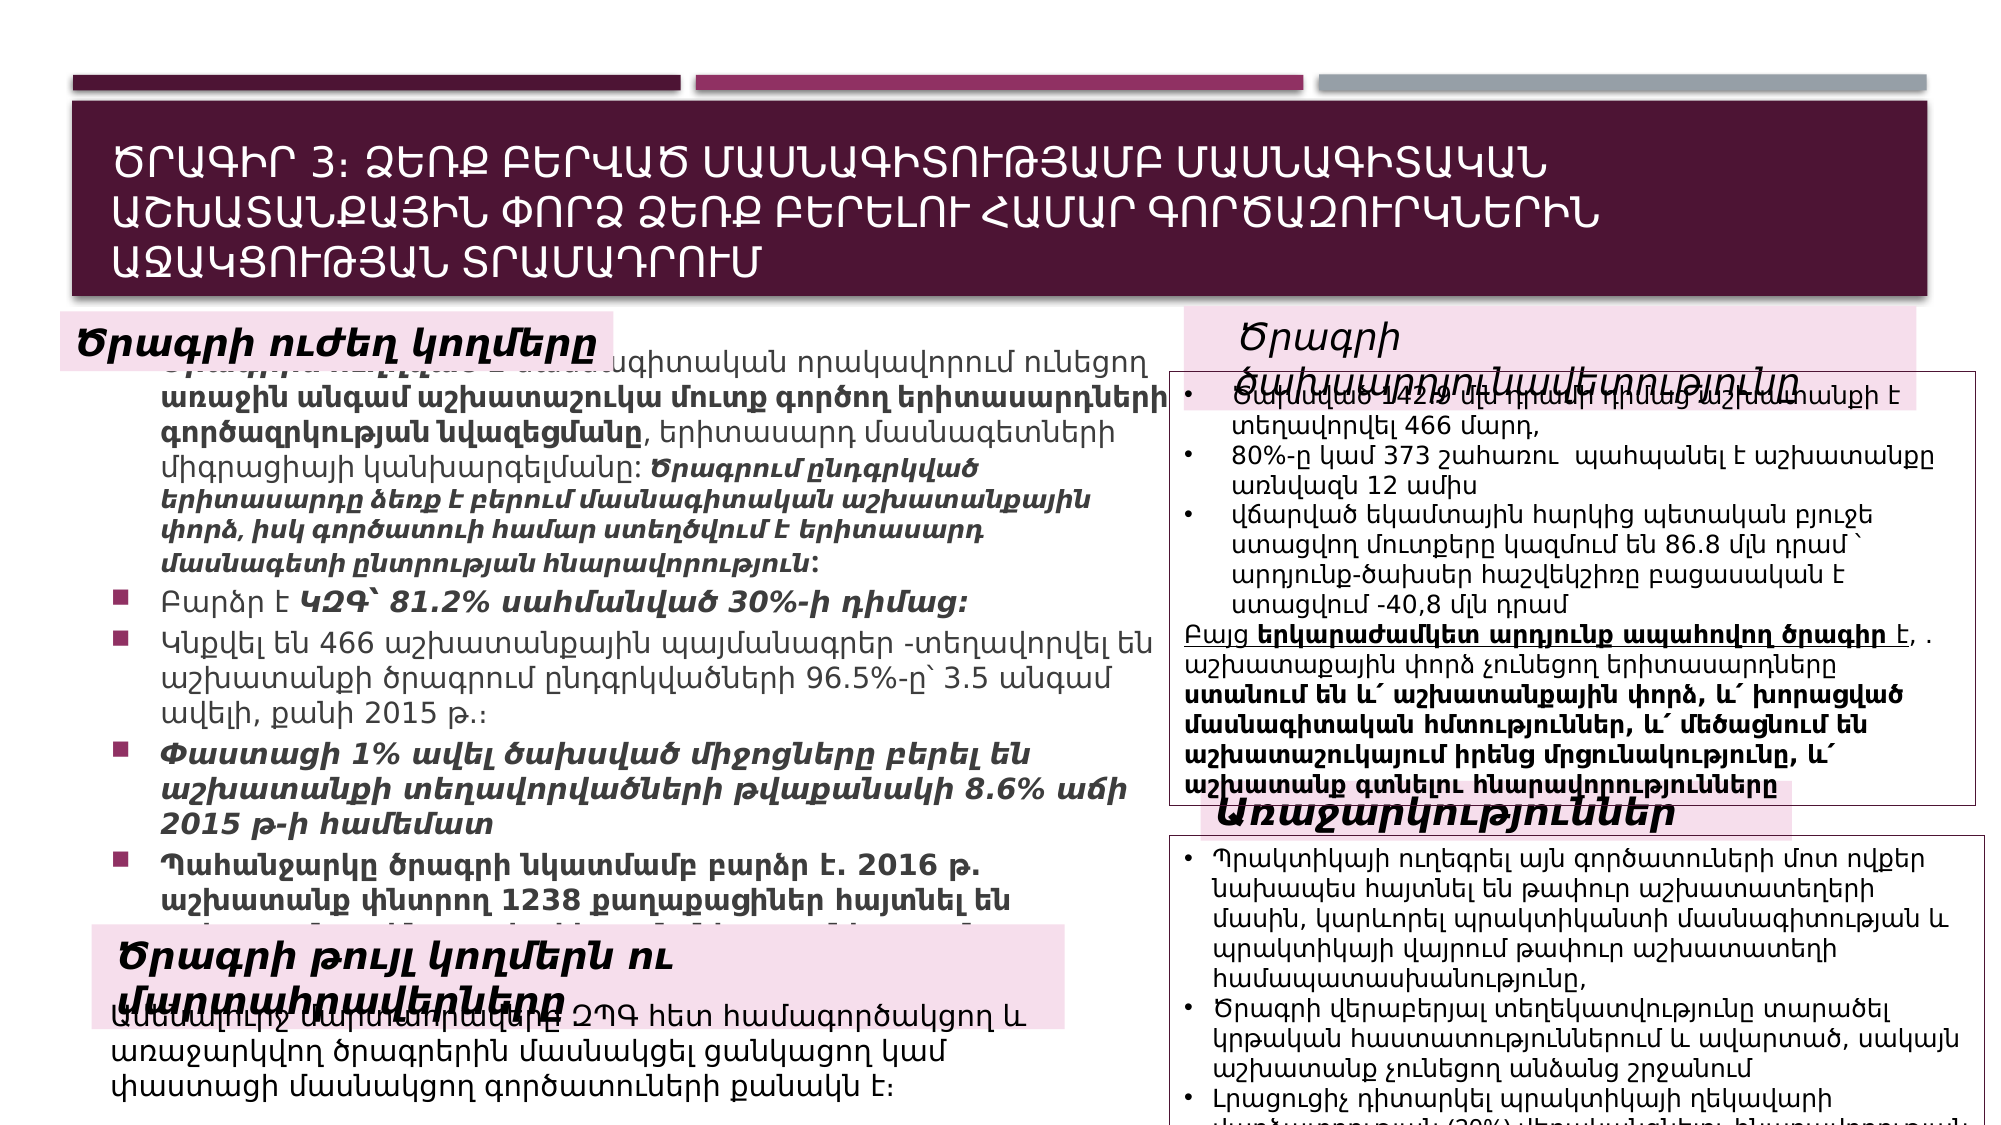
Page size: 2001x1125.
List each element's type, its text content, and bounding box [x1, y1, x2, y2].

text_box Ծախսված 142.9 մլն դրամի դիմաց աշխատանքի է տեղավորվել 466 մարդ, 80%-ը կամ 373 շահառու պահպանել է աշխատանքը առնվազն 12 ամիս վճարված եկամտային հարկից պետական բյուջե ստացվող մուտքերը կազմում են 86.8 մլն դրամ ՝ արդյունք-ծախսեր հաշվեկշիռը բացասական է ստացվում -40,8 մլն դրամ Բայց երկարաժամկետ արդյունք ապահովող ծրագիր է, ․ աշխատաքային փորձ չունեցող երիտասարդները ստանում են և՛ աշխատանքային փորձ, և՛ խորացված մասնագիտական հմտություններ, և՛ մեծացնում են աշխատաշուկայում իրենց մրցունակությունը, և՛ աշխատանք գտնելու հնարավորությունները [1169, 371, 1976, 806]
text_box Ծրագրի ուժեղ կողմերը [60, 311, 614, 372]
text_box [0, 801, 1209, 1125]
list Ծրագիրն ուղղված է մասնագիտական որակավորում ունեցող առաջին անգամ աշխատաշուկա մուտք գործող երիտասարդների գործազրկության նվազեցմանը, երիտասարդ մասնագետների միգրացիայի կանխարգելմանը: Ծրագրում ընդգրկված երիտասարդը ձեռք է բերում մասնագիտական աշխատանքային փորձ, իսկ գործատուի համար ստեղծվում է երիտասարդ մասնագետի ընտրության հնարավորություն: Բարձր է ԿԶԳ՝ 81.2% սահմանված 30%-ի դիմաց: Կնքվել են 466 աշխատանքային պայմանագրեր -տեղավորվել են աշխատանքի ծրագրում ընդգրկվածների 96.5%-ը՝ 3.5 անգամ ավելի, քանի 2015 թ.։ Փաստացի 1% ավել ծախսված միջոցները բերել են աշխատանքի տեղավորվածների թվաքանակի 8.6% աճի 2015 թ-ի համեմատ Պահանջարկը ծրագրի նկատմամբ բարձր է. 2016 թ. աշխատանք փնտրող 1238 քաղաքացիներ հայտնել են աշխատանքային պրակտիկա անցնելու ցանկություն [95, 378, 1169, 801]
text_box Պրակտիկայի ուղեգրել այն գործատուների մոտ ովքեր նախապես հայտնել են թափուր աշխատատեղերի մասին, կարևորել պրակտիկանտի մասնագիտության և պրակտիկայի վայրում թափուր աշխատատեղի համապատասխանությունը, Ծրագրի վերաբերյալ տեղեկատվությունը տարածել կրթական հաստատություններում և ավարտած, սակայն աշխատանք չունեցող անձանց շրջանում Լրացուցիչ դիտարկել պրակտիկայի ղեկավարի վարձատրության (20%) վերականգնելու հնարավորության հարցը [1169, 835, 1985, 1125]
title Ծրագիր 3։ Ձեռք բերված մասնագիտությամբ մասնագիտական աշխատանքային փորձ ձեռք բերելու համար գործազուրկներին աջակցության տրամադրում [95, 127, 1905, 294]
text_box Առաջարկություններ [1209, 806, 1792, 835]
text_box Ամենալուրջ մարտահրավերը ԶՊԳ հետ համագործակցող և առաջարկվող ծրագրերին մասնակցել ցանկացող կամ փաստացի մասնակցող գործատուների քանակն է։ [95, 990, 1139, 1110]
text_box Ծրագրի ծախսարդյունավետությունը [1183, 305, 1917, 371]
